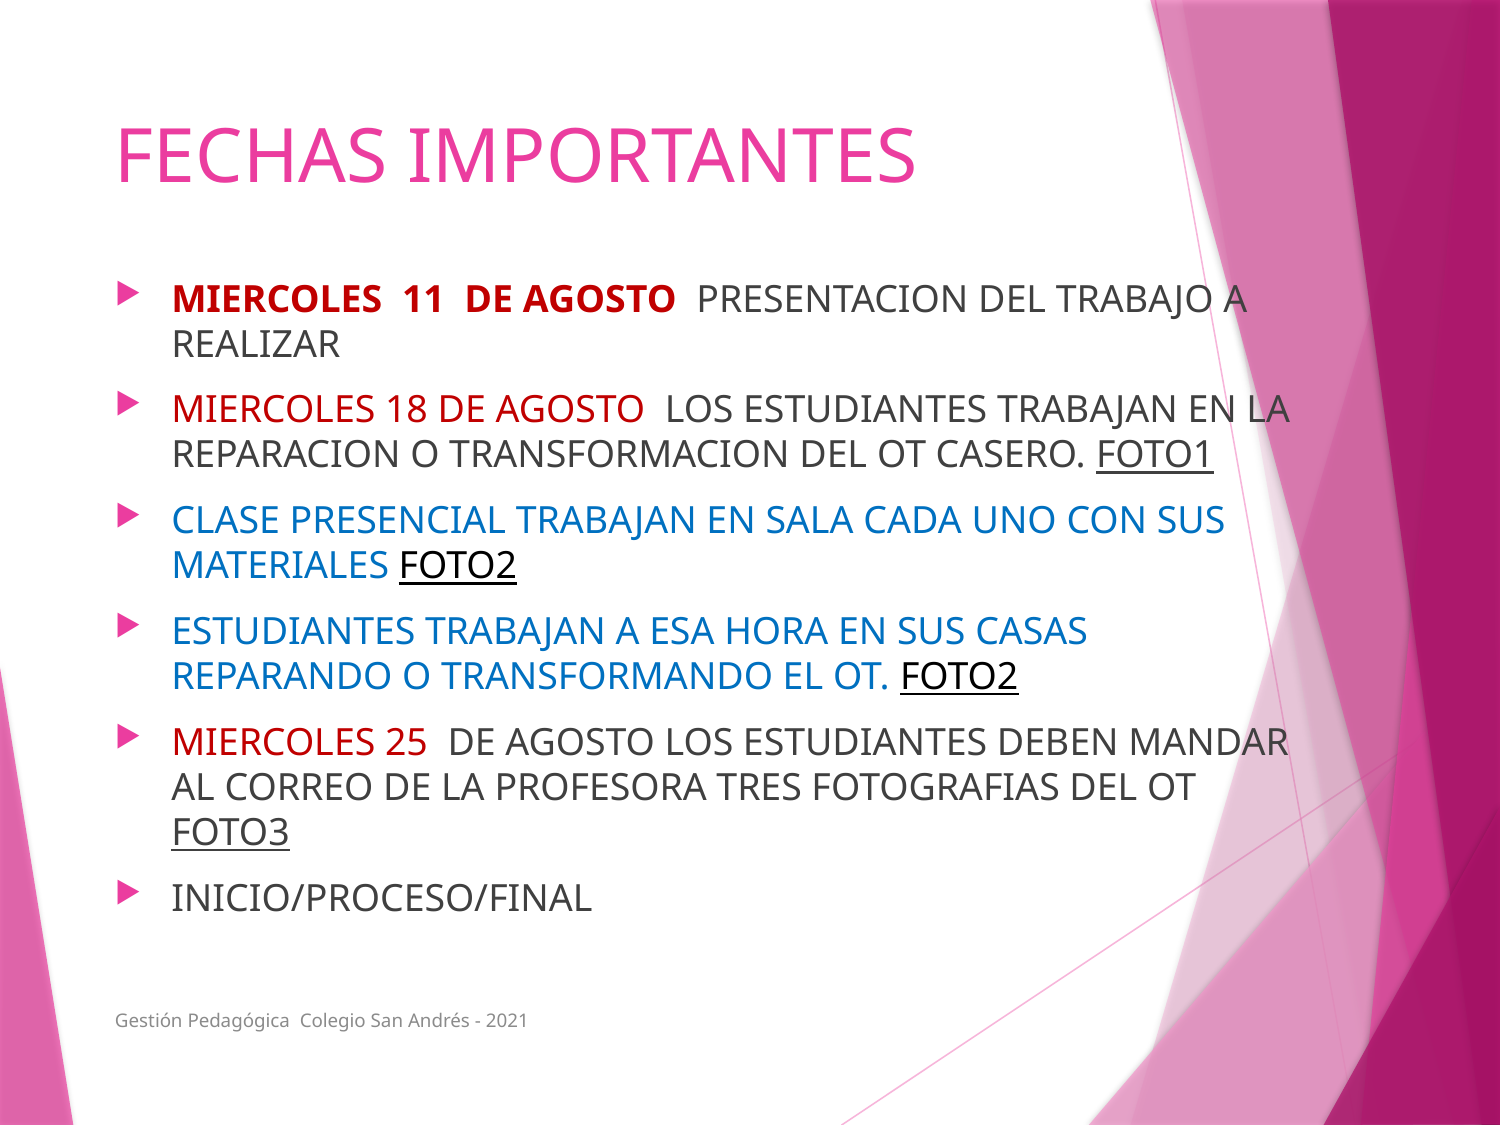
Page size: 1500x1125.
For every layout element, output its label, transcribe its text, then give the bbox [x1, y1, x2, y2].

footer Gestión Pedagógica Colegio San Andrés - 2021 [99, 991, 859, 1051]
list MIERCOLES 11 DE AGOSTO PRESENTACION DEL TRABAJO A REALIZAR MIERCOLES 18 DE AGOSTO LOS ESTUDIANTES TRABAJAN EN LA REPARACION O TRANSFORMACION DEL OT CASERO. FOTO1 CLASE PRESENCIAL TRABAJAN EN SALA CADA UNO CON SUS MATERIALES FOTO2 ESTUDIANTES TRABAJAN A ESA HORA EN SUS CASAS REPARANDO O TRANSFORMANDO EL OT. FOTO2 MIERCOLES 25 DE AGOSTO LOS ESTUDIANTES DEBEN MANDAR AL CORREO DE LA PROFESORA TRES FOTOGRAFIAS DEL OT FOTO3 INICIO/PROCESO/FINAL [99, 267, 1317, 991]
title FECHAS IMPORTANTES [99, 99, 1317, 244]
